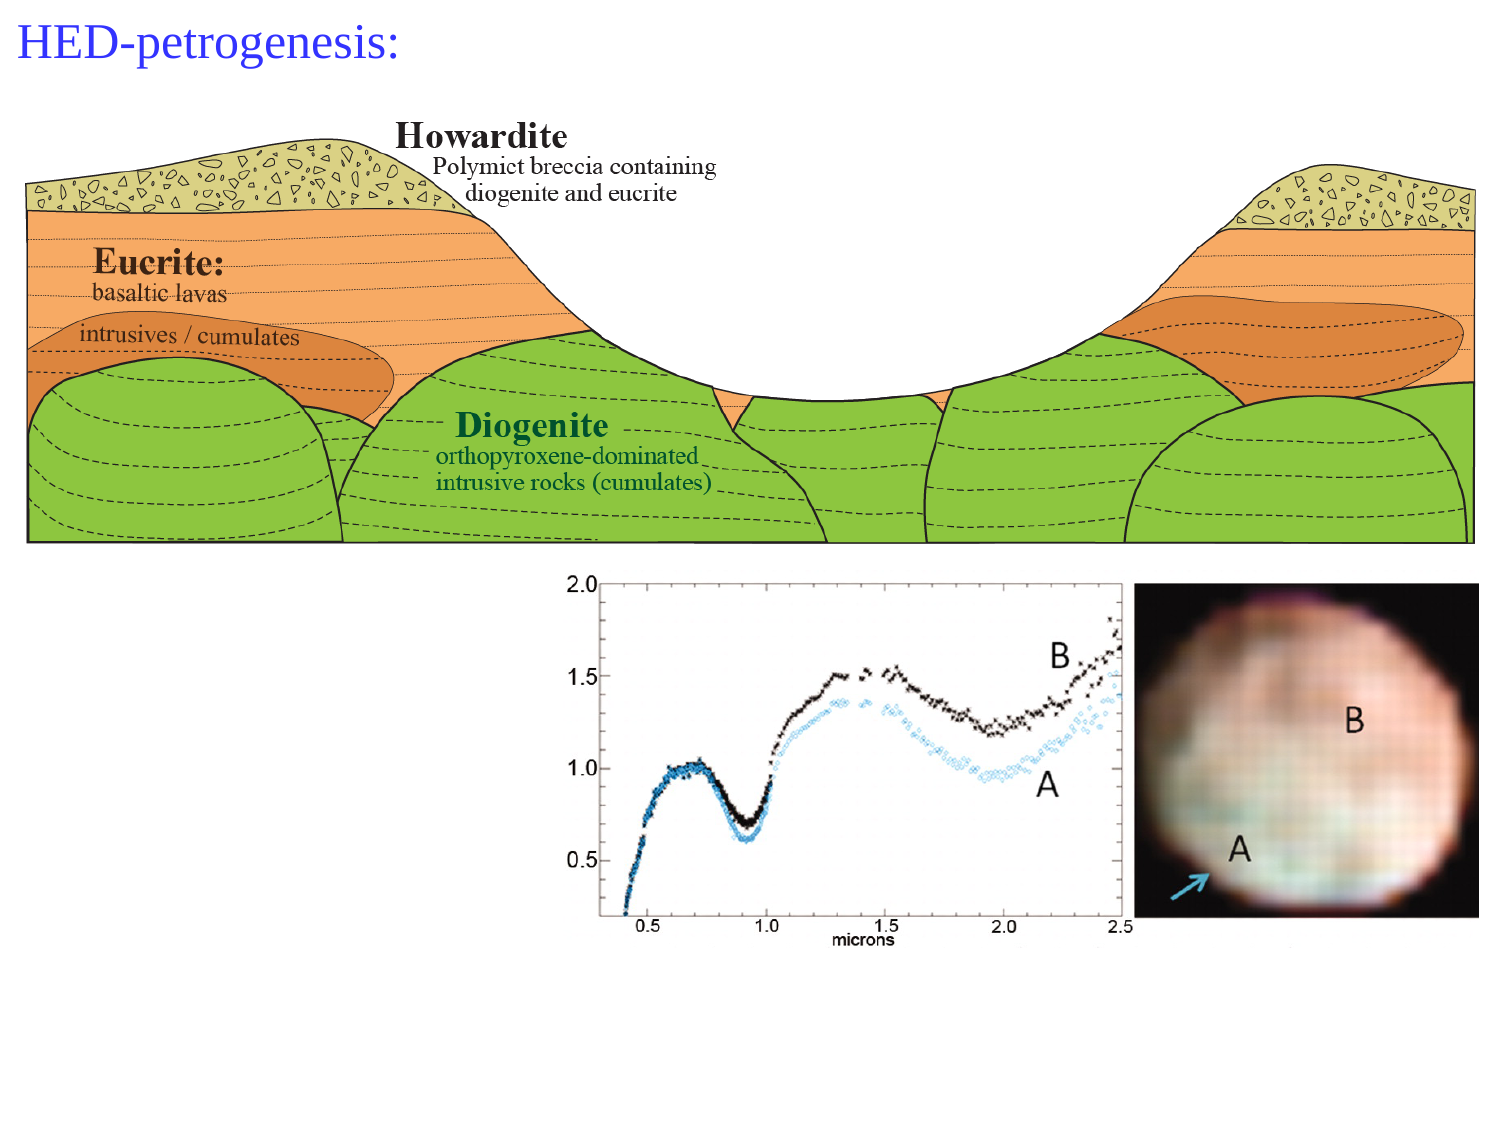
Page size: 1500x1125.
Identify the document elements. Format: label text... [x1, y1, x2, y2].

picture [25, 115, 1476, 544]
picture [563, 570, 1479, 948]
text_box HED-petrogenesis: [2, 1, 416, 76]
